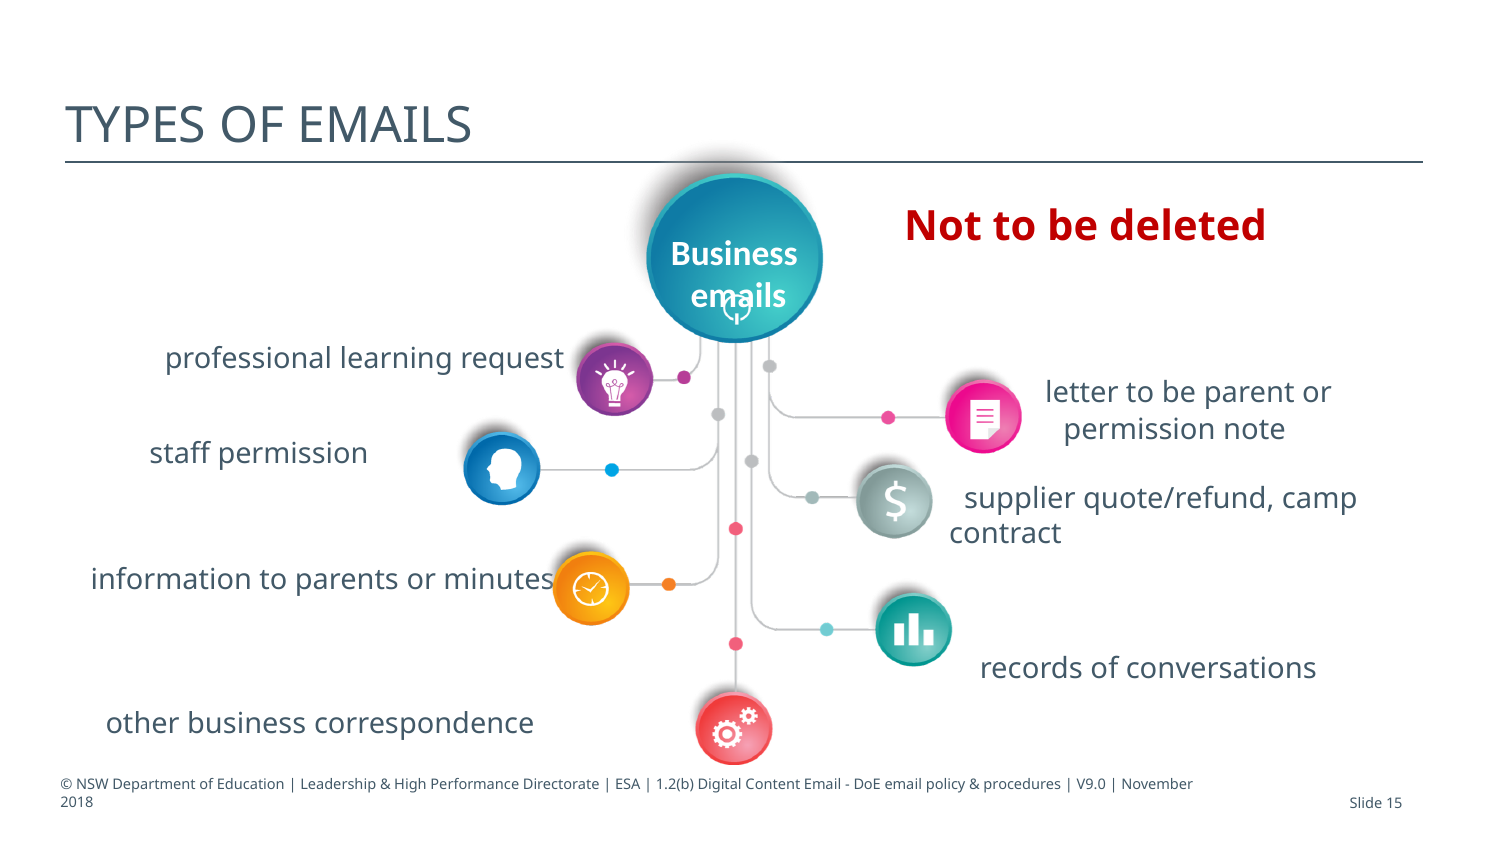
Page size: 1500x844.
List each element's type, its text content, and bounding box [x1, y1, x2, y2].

text_box professional learning request staff permission information to parents or minutes other business correspondence [76, 331, 449, 762]
slide_number Slide 15 [1328, 776, 1424, 822]
list letter to be parent or permission note supplier quote/refund, camp contract records of conversations [1027, 357, 1490, 736]
title Types of emails [64, 43, 1424, 161]
list Not to be deleted [1027, 191, 1353, 257]
picture [454, 138, 1023, 765]
footer © NSW Department of Education | Leadership & High Performance Directorate | ESA | 1.2(b) Digital Content Email - DoE email policy & procedures | V9.0 | November 2018 [60, 772, 1230, 818]
